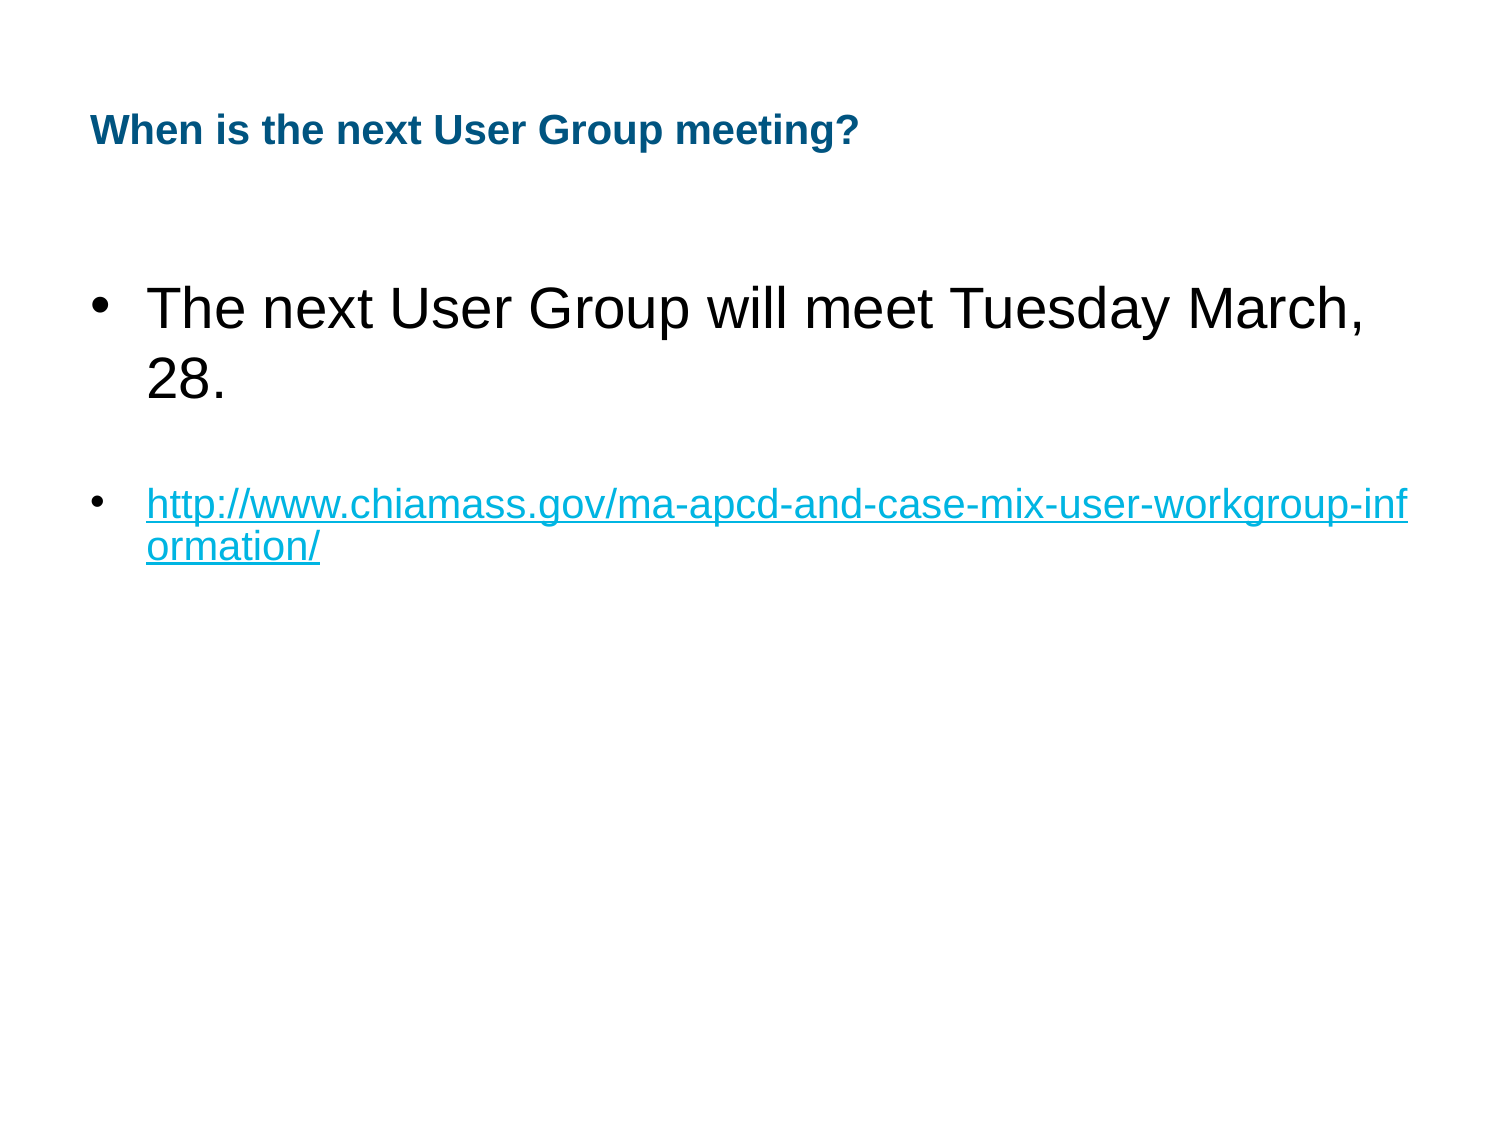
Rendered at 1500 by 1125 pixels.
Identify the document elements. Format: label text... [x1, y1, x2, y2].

title When is the next User Group meeting? [75, 45, 1425, 233]
list The next User Group will meet Tuesday March, 28. http://www.chiamass.gov/ma-apcd-and-case-mix-user-workgroup-information/ [75, 262, 1425, 1005]
